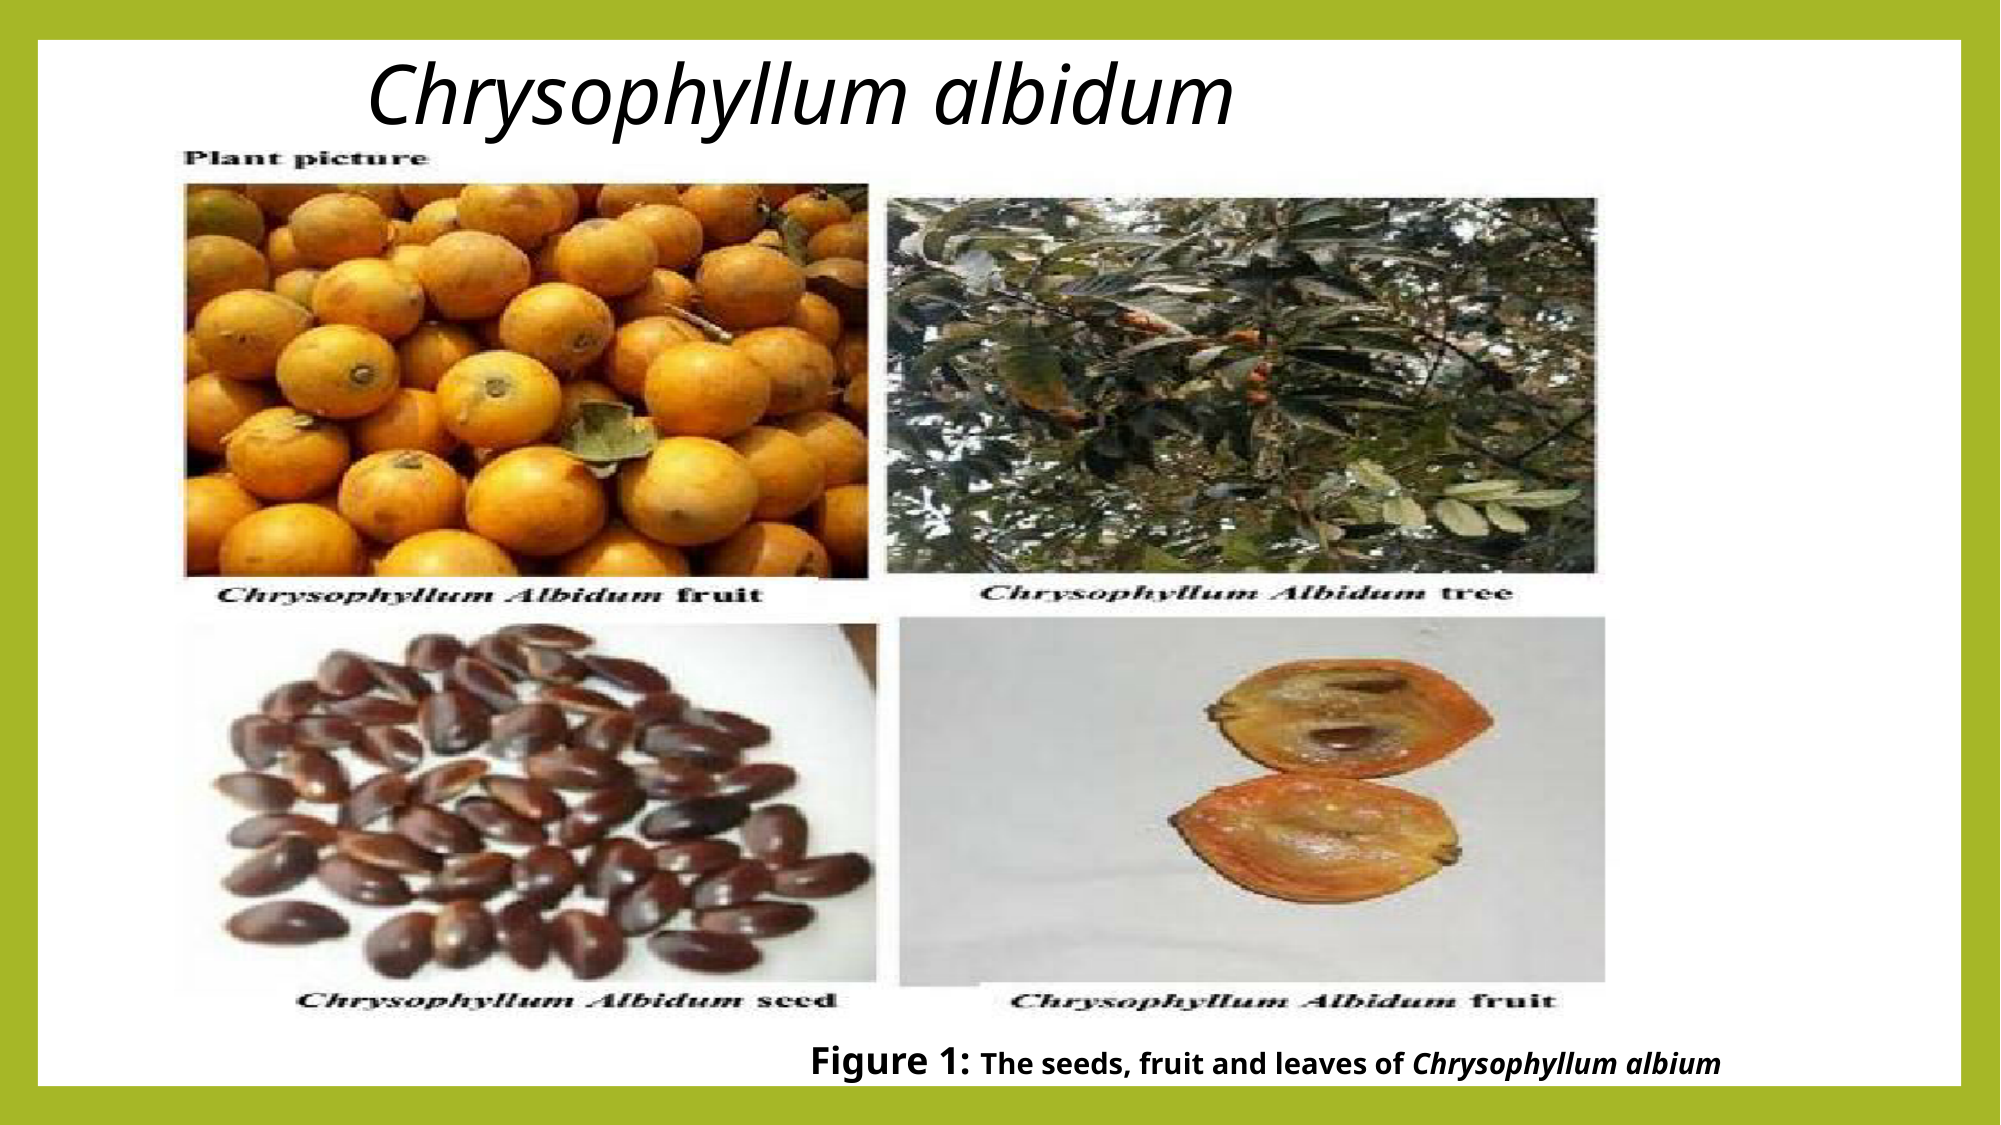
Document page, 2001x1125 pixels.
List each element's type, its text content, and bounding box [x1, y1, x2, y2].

title Chrysophyllum albidum [350, 45, 1954, 150]
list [173, 149, 1621, 1023]
text_box Figure 1: The seeds, fruit and leaves of Chrysophyllum albium [795, 1030, 2000, 1090]
